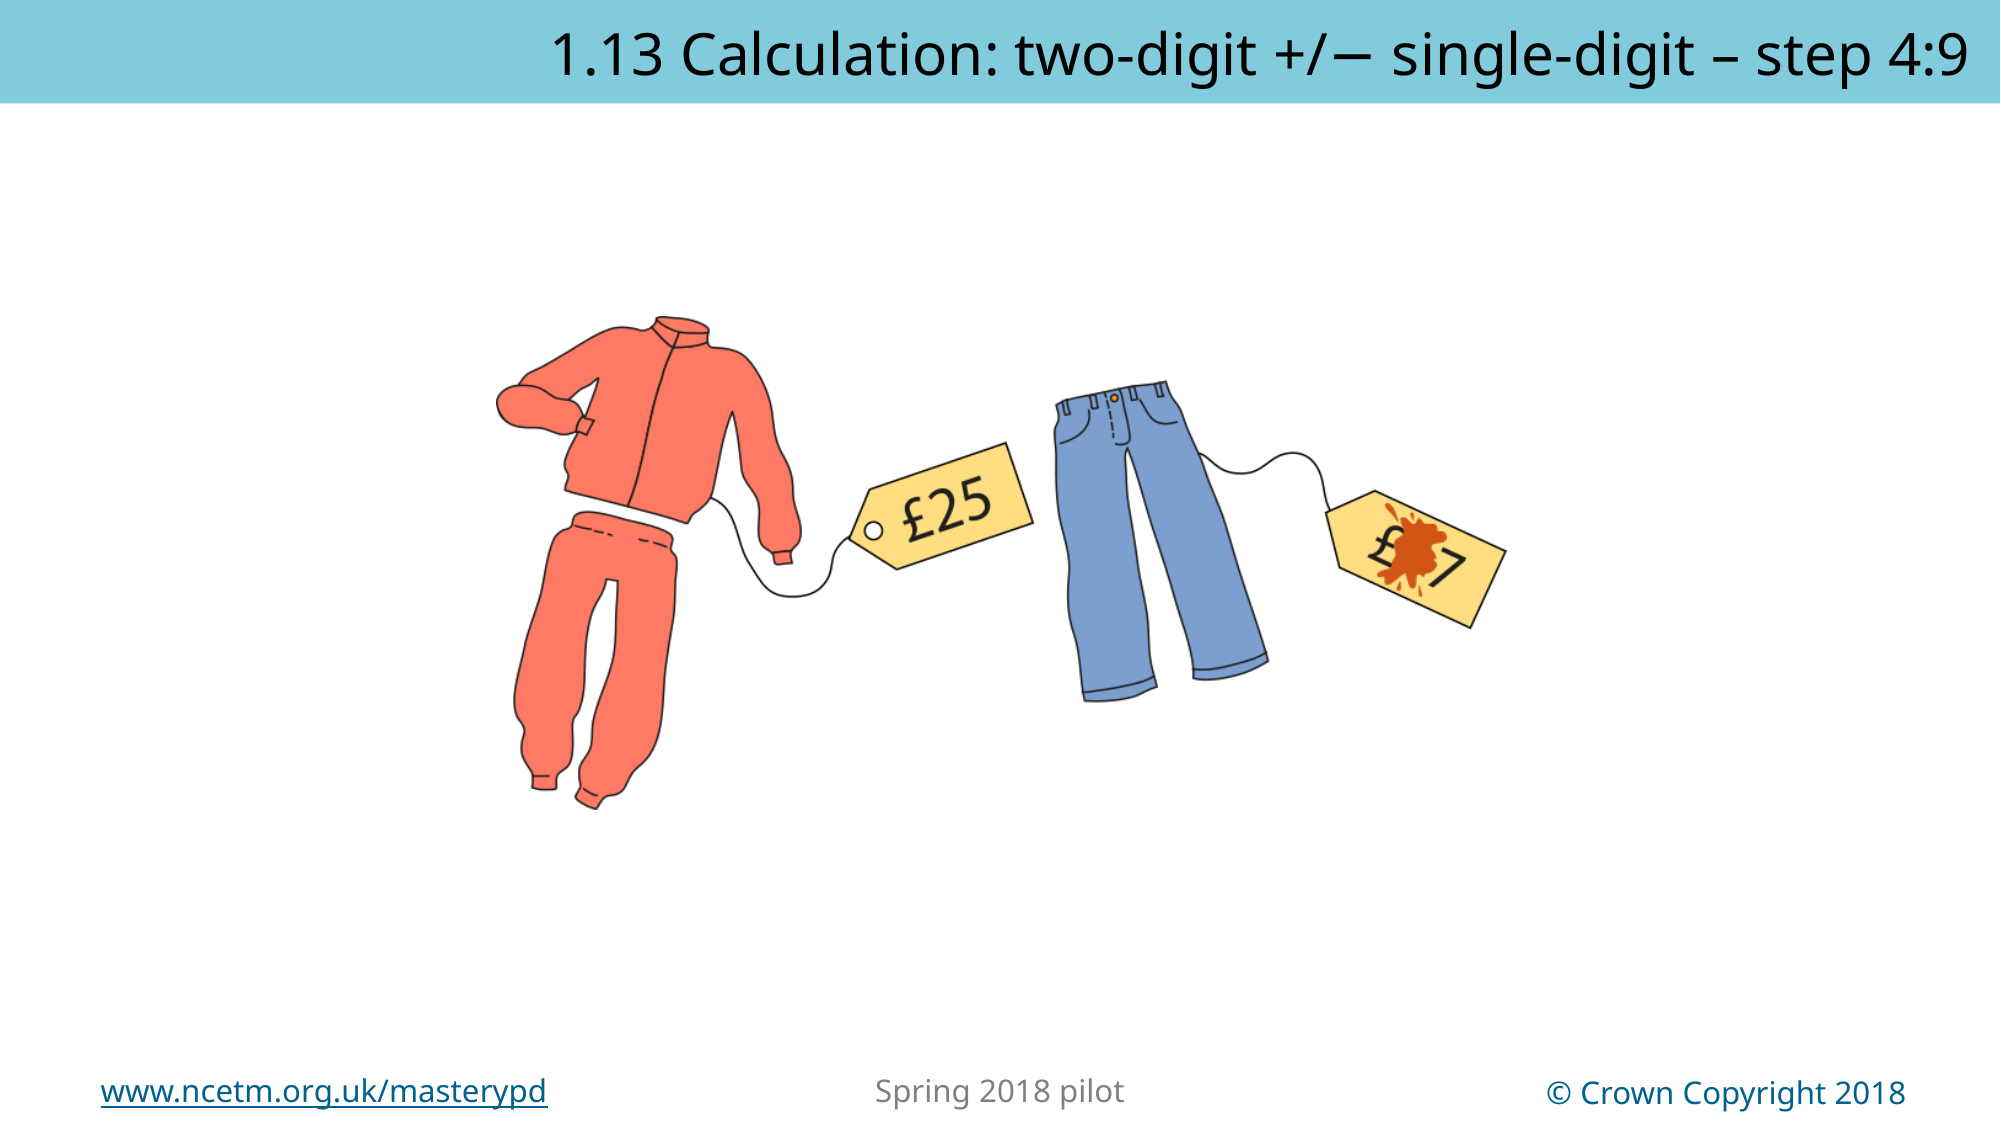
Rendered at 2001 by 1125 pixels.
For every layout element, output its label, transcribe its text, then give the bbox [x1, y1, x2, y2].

list 1.13 Calculation: two-digit +/− single-digit – step 4:9 [0, 0, 2000, 104]
picture [496, 316, 1507, 810]
